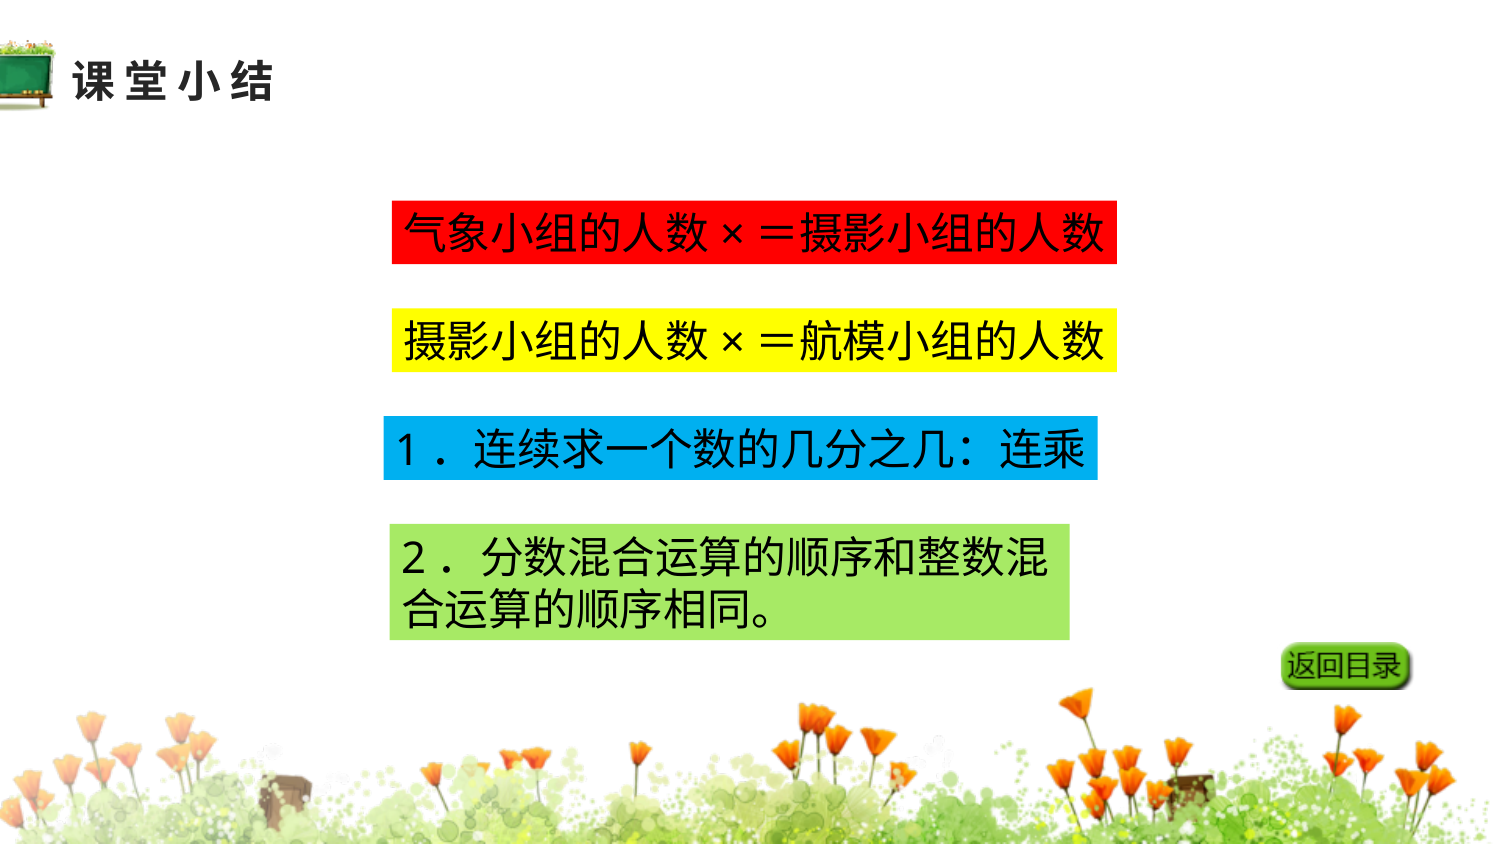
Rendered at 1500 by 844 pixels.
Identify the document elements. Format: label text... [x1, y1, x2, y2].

text_box 摄影小组的人数×＝航模小组的人数 [391, 308, 1117, 373]
text_box 1．连续求一个数的几分之几：连乘 [383, 416, 1098, 480]
text_box 2．分数混合运算的顺序和整数混合运算的顺序相同。 [389, 523, 1070, 641]
picture [0, 28, 56, 122]
text_box 课堂小结 [43, 47, 304, 112]
text_box 气象小组的人数×＝摄影小组的人数 [391, 200, 1117, 265]
picture [0, 642, 1500, 844]
